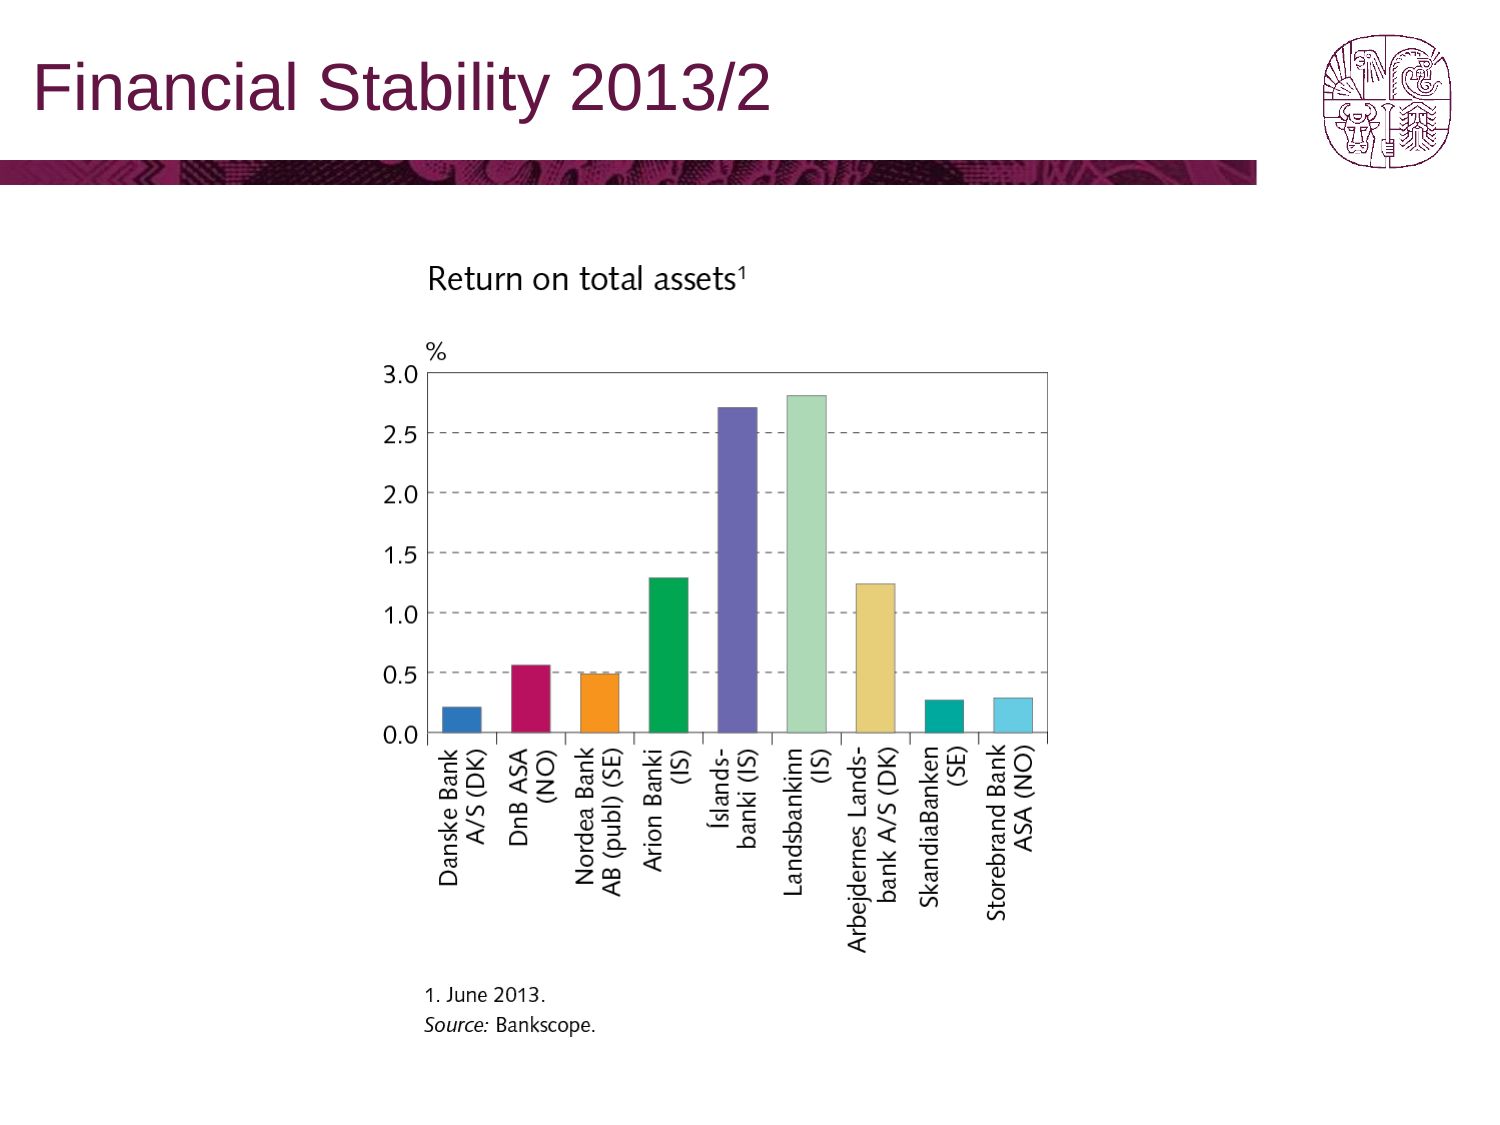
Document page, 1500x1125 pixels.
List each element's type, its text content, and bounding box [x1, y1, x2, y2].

picture [1316, 31, 1456, 173]
title Financial Stability 2013/2 [17, 19, 1247, 149]
picture [383, 243, 1049, 1037]
picture [0, 160, 1258, 185]
